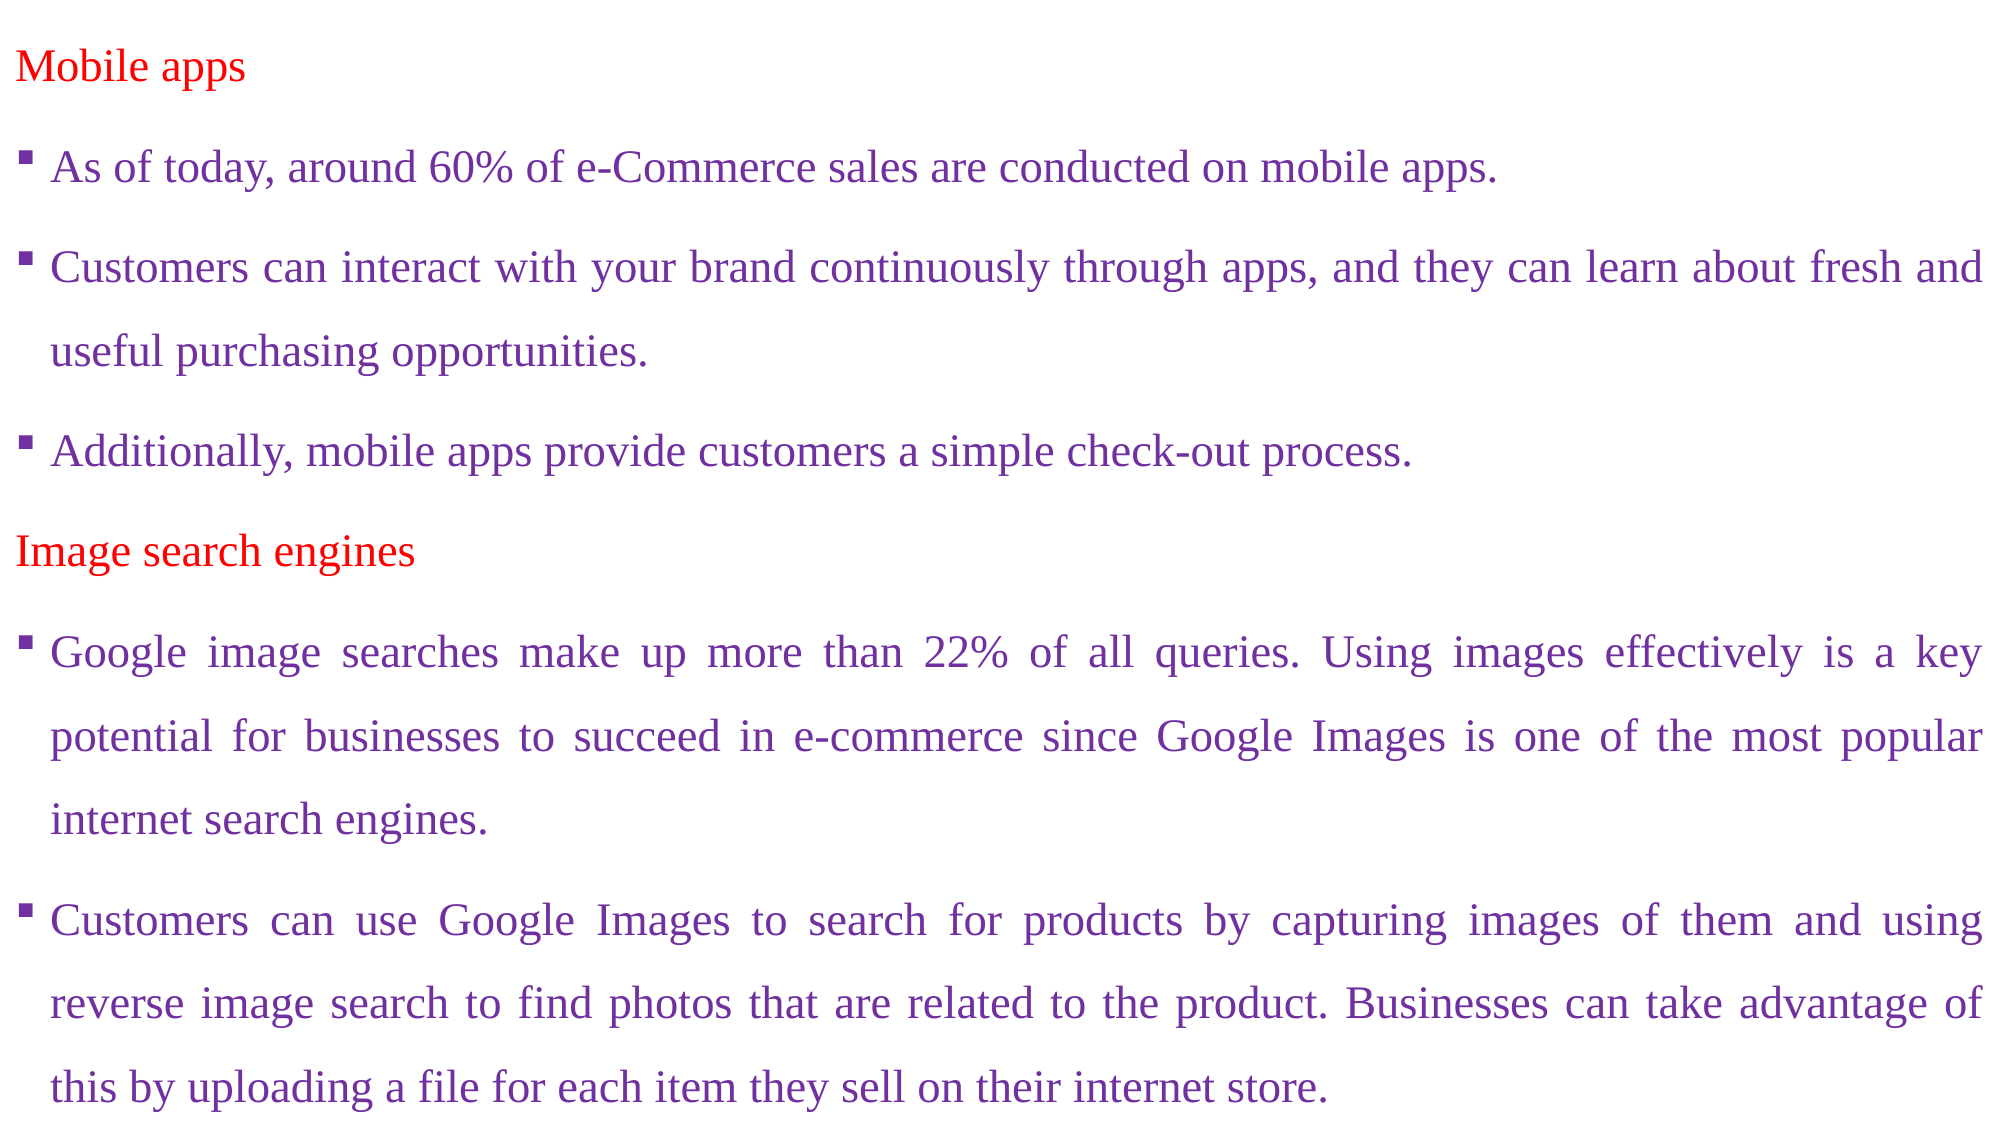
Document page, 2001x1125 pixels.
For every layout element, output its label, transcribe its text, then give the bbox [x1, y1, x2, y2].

list Mobile apps As of today, around 60% of e-Commerce sales are conducted on mobile apps. Customers can interact with your brand continuously through apps, and they can learn about fresh and useful purchasing opportunities. Additionally, mobile apps provide customers a simple check-out process. Image search engines Google image searches make up more than 22% of all queries. Using images effectively is a key potential for businesses to succeed in e-commerce since Google Images is one of the most popular internet search engines. Customers can use Google Images to search for products by capturing images of them and using reverse image search to find photos that are related to the product. Businesses can take advantage of this by uploading a file for each item they sell on their internet store. [0, 0, 2000, 1125]
